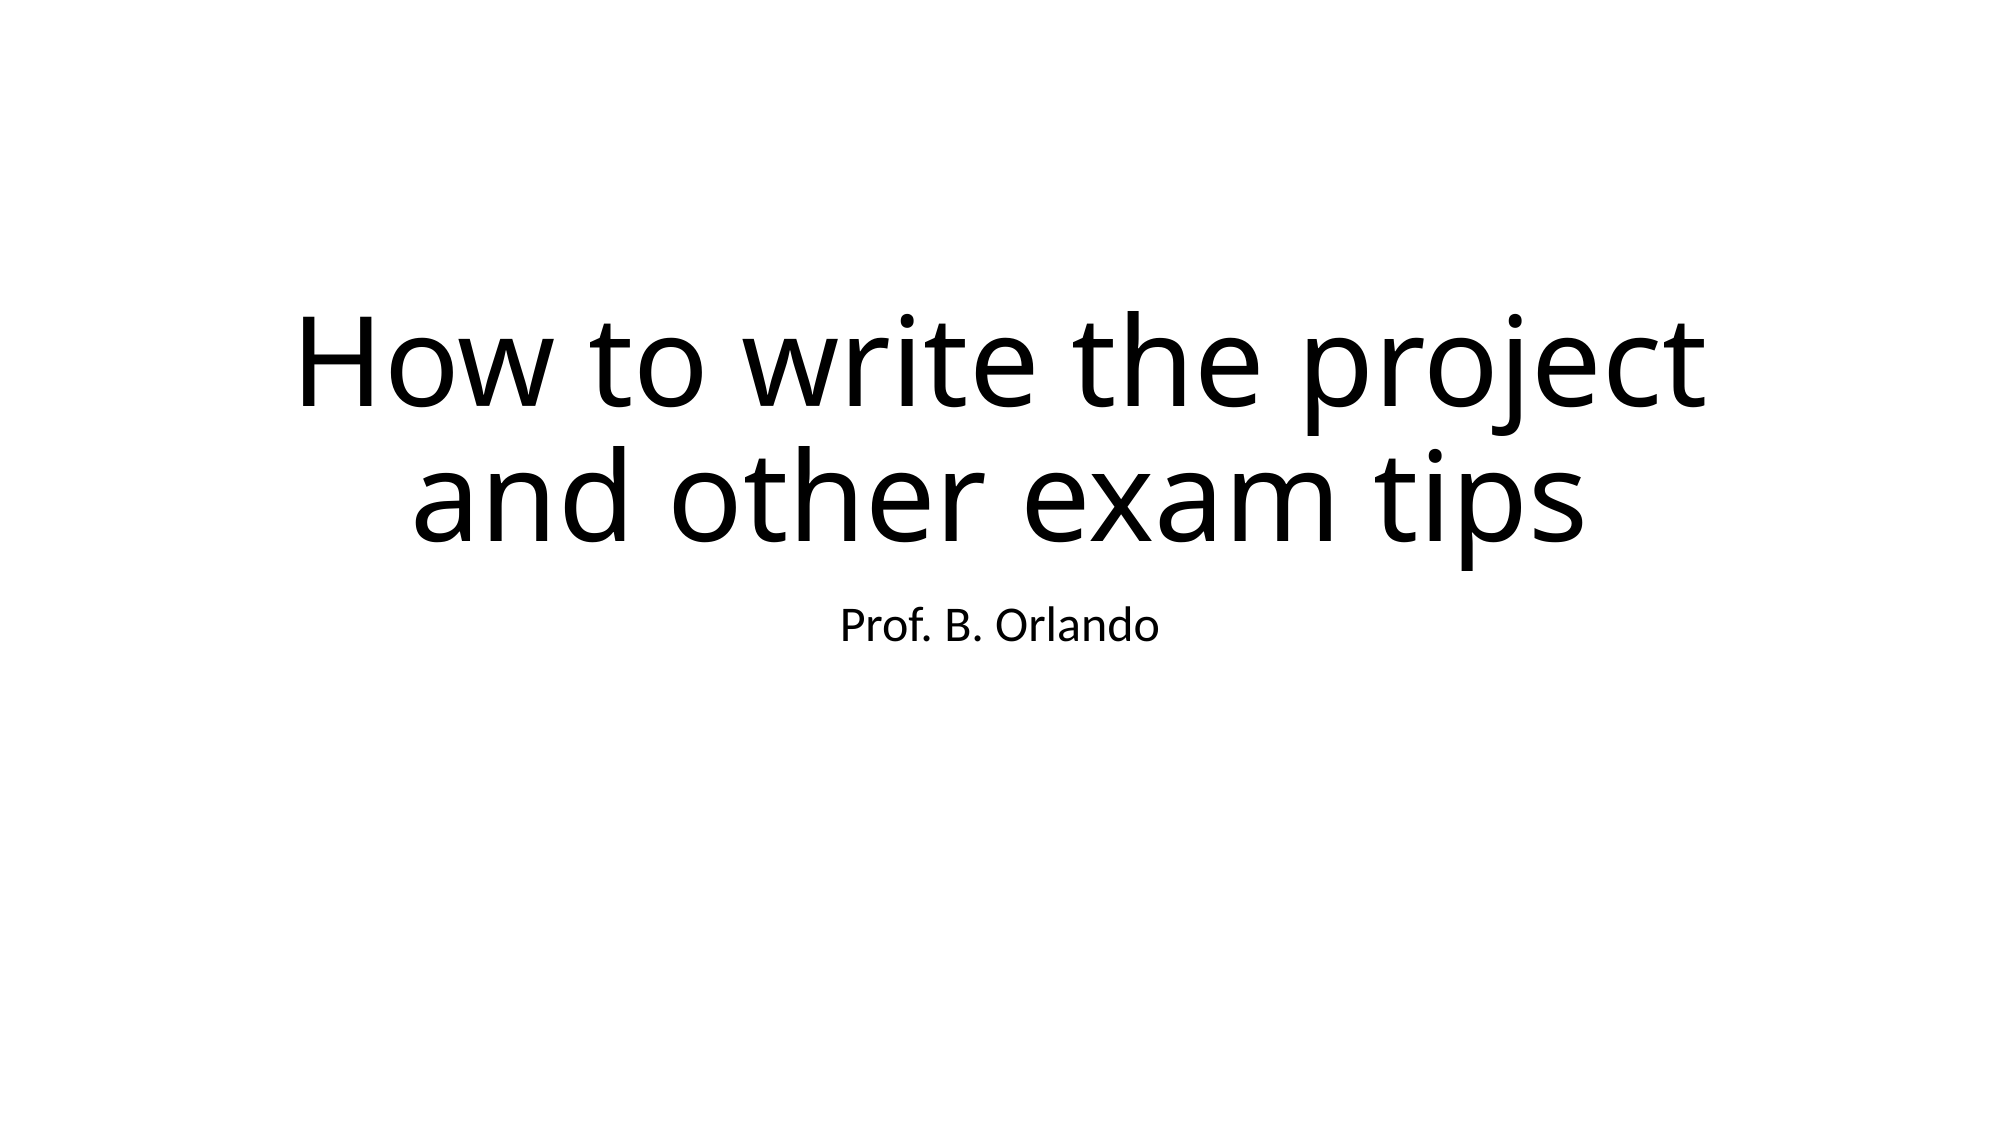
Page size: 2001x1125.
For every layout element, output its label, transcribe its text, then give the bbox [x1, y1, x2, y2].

title How to write the project and other exam tips [249, 184, 1750, 576]
subtitle Prof. B. Orlando [249, 590, 1750, 863]
